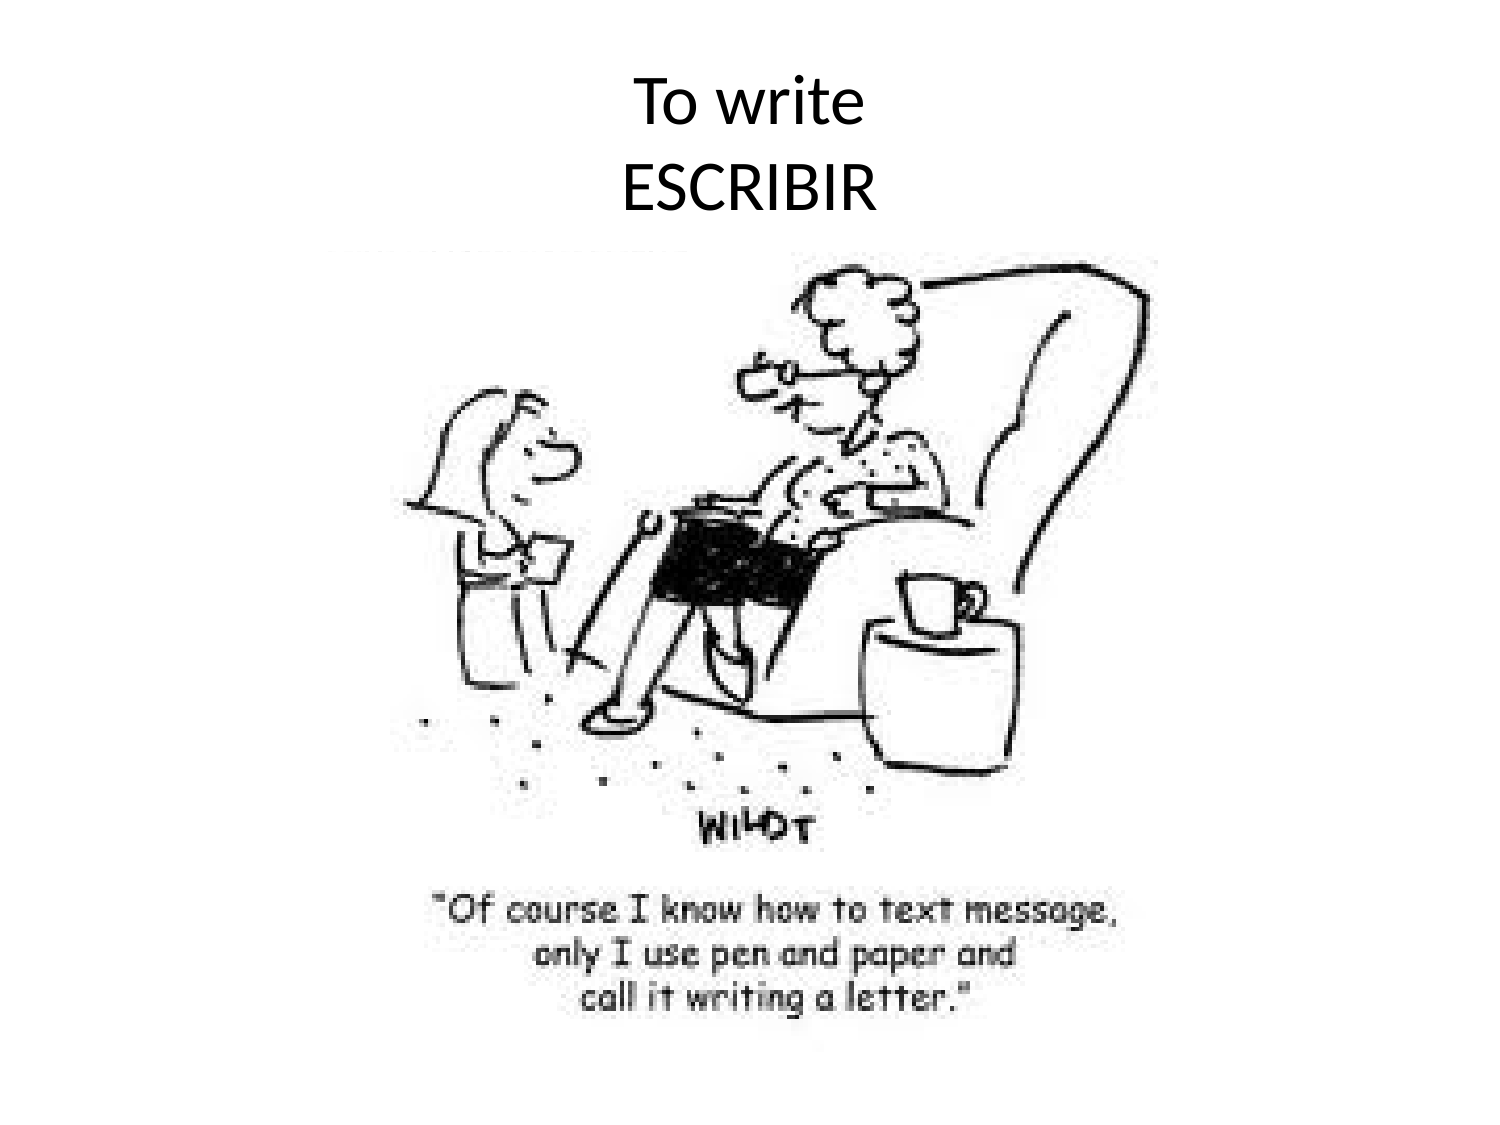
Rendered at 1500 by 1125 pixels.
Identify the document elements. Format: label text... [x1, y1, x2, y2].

title To write ESCRIBIR [75, 45, 1425, 233]
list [324, 250, 1163, 1083]
